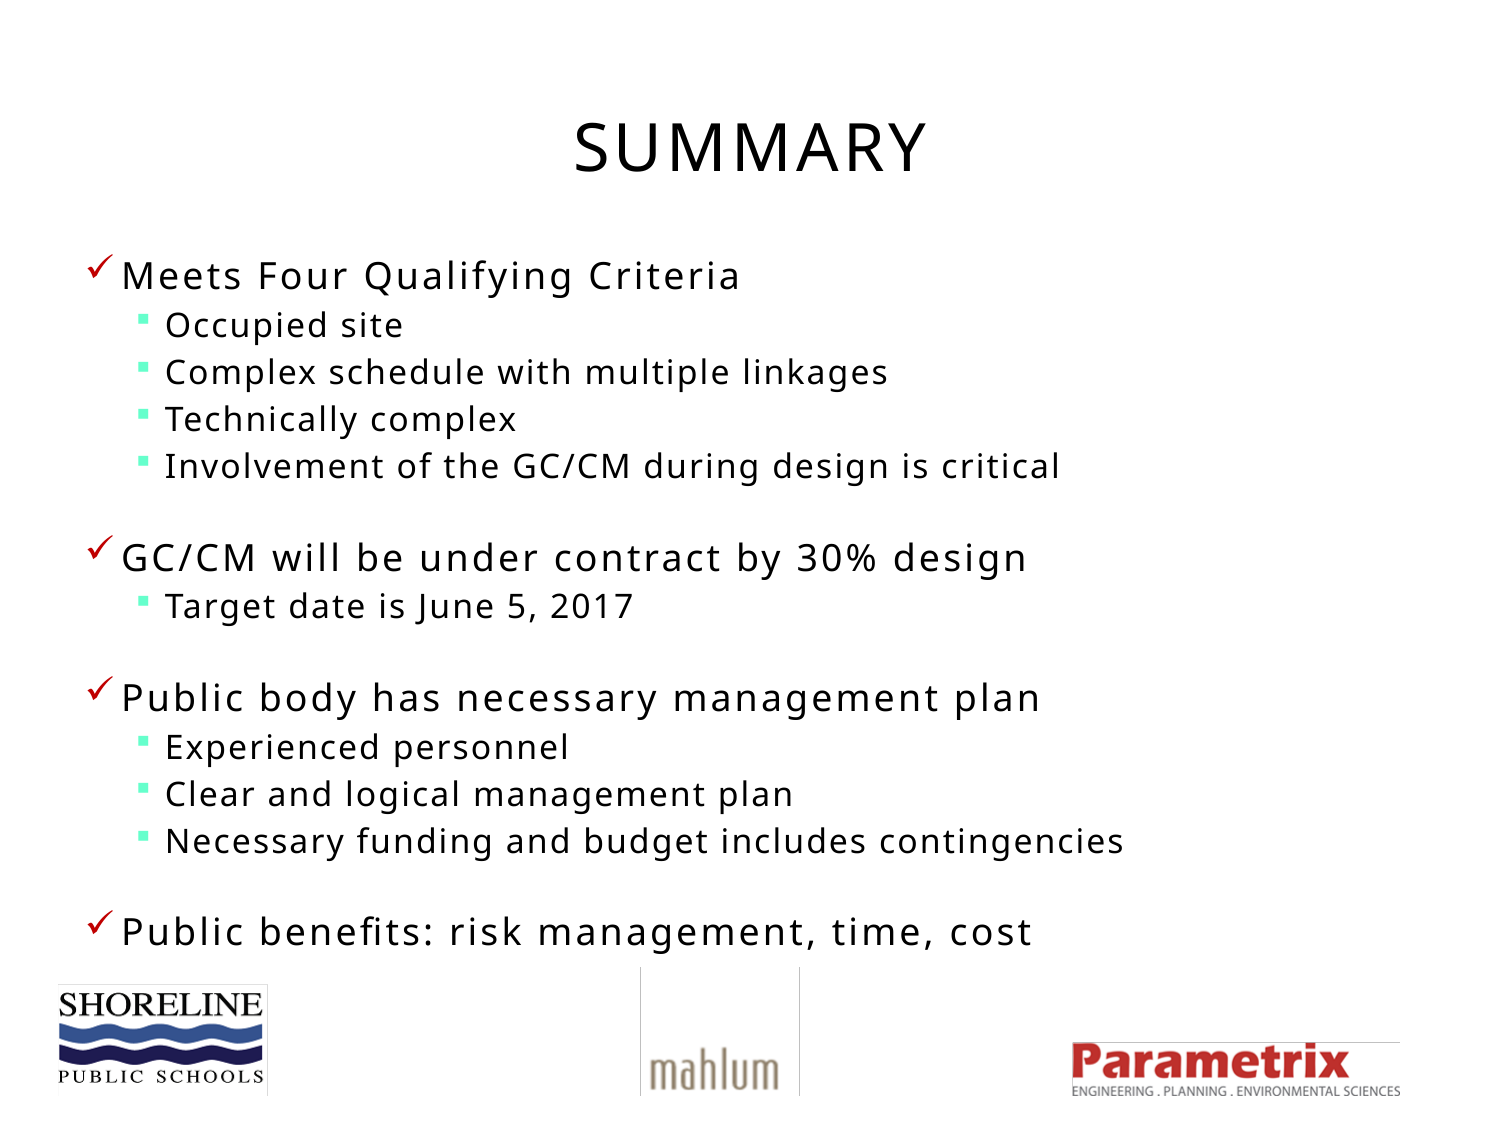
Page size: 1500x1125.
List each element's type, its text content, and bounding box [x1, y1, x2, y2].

list Meets Four Qualifying Criteria Occupied site Complex schedule with multiple linkages Technically complex Involvement of the GC/CM during design is critical GC/CM will be under contract by 30% design Target date is June 5, 2017 Public body has necessary management plan Experienced personnel Clear and logical management plan Necessary funding and budget includes contingencies Public benefits: risk management, time, cost [62, 244, 1442, 968]
title Summary [62, 58, 1438, 232]
picture [33, 966, 1400, 1096]
